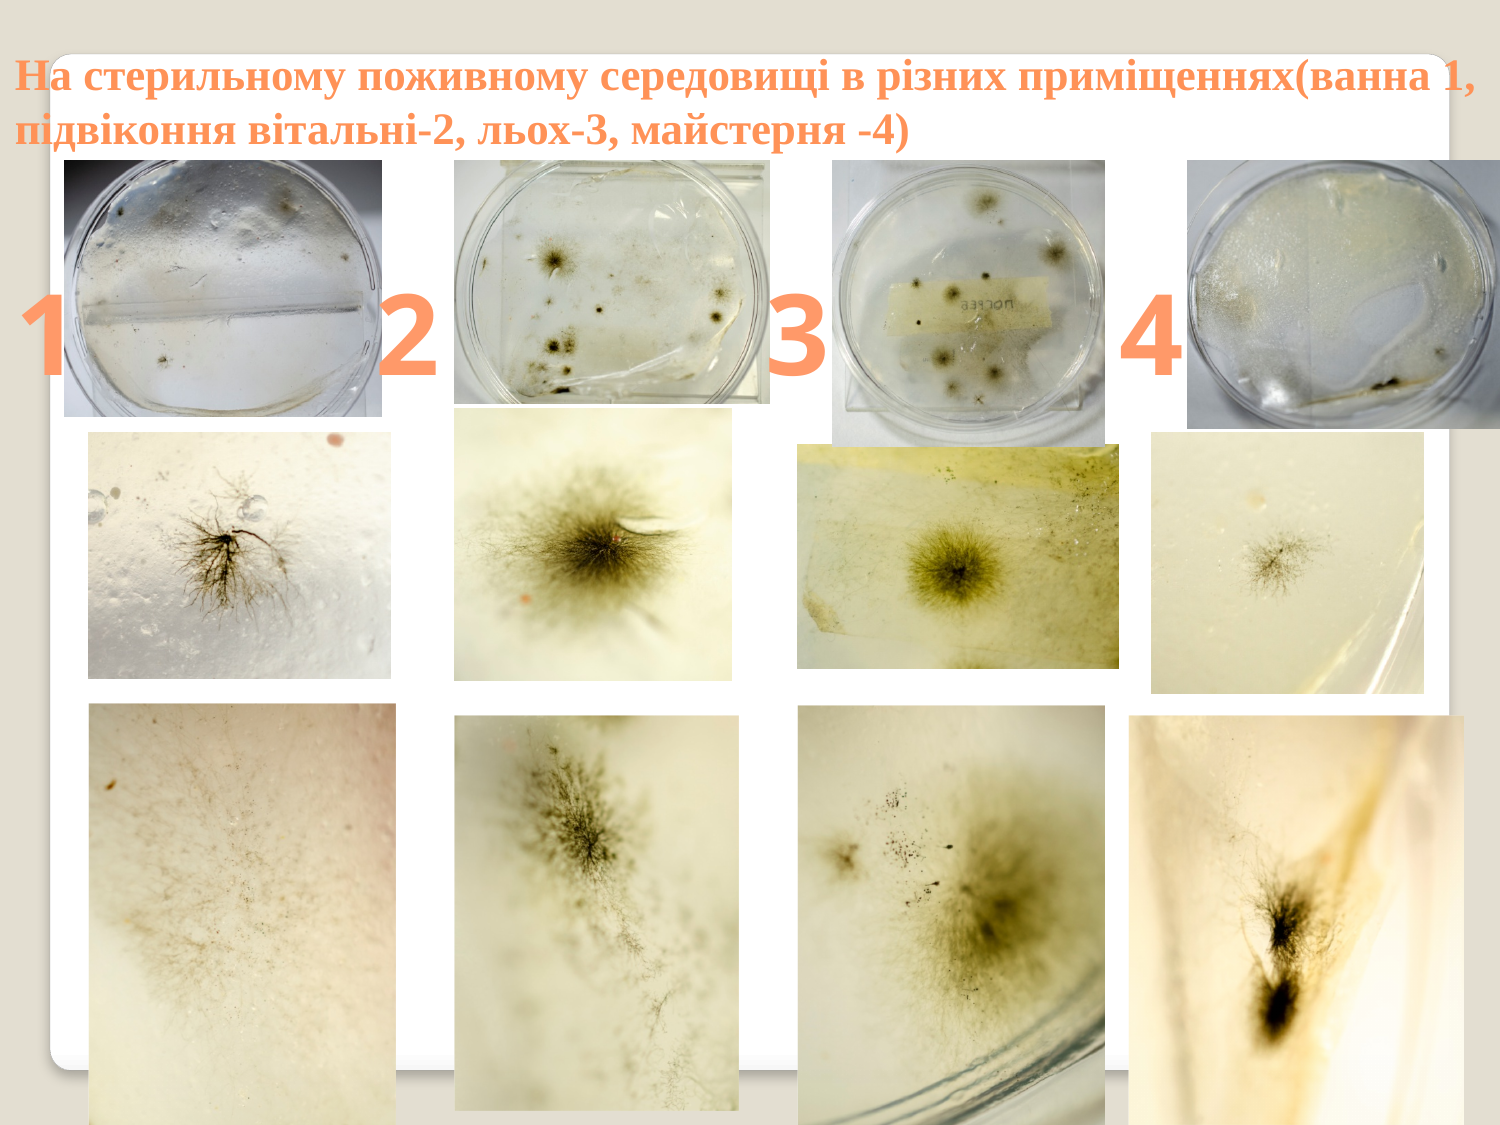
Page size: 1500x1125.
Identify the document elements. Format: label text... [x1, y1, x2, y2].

picture [1151, 432, 1424, 694]
text_box 4 [1112, 255, 1179, 406]
picture [454, 408, 732, 682]
picture [64, 160, 382, 417]
picture [1186, 160, 1500, 429]
text_box 1 [0, 255, 57, 406]
picture [454, 160, 771, 405]
picture [31, 704, 1500, 1125]
text_box 2 [388, 255, 447, 406]
picture [796, 160, 1120, 669]
text_box 3 [777, 255, 825, 406]
title На стерильному поживному середовищі в різних приміщеннях(ванна 1, підвіконня вітальні-2, льох-3, майстерня -4) [0, 0, 1500, 161]
picture [88, 432, 391, 679]
